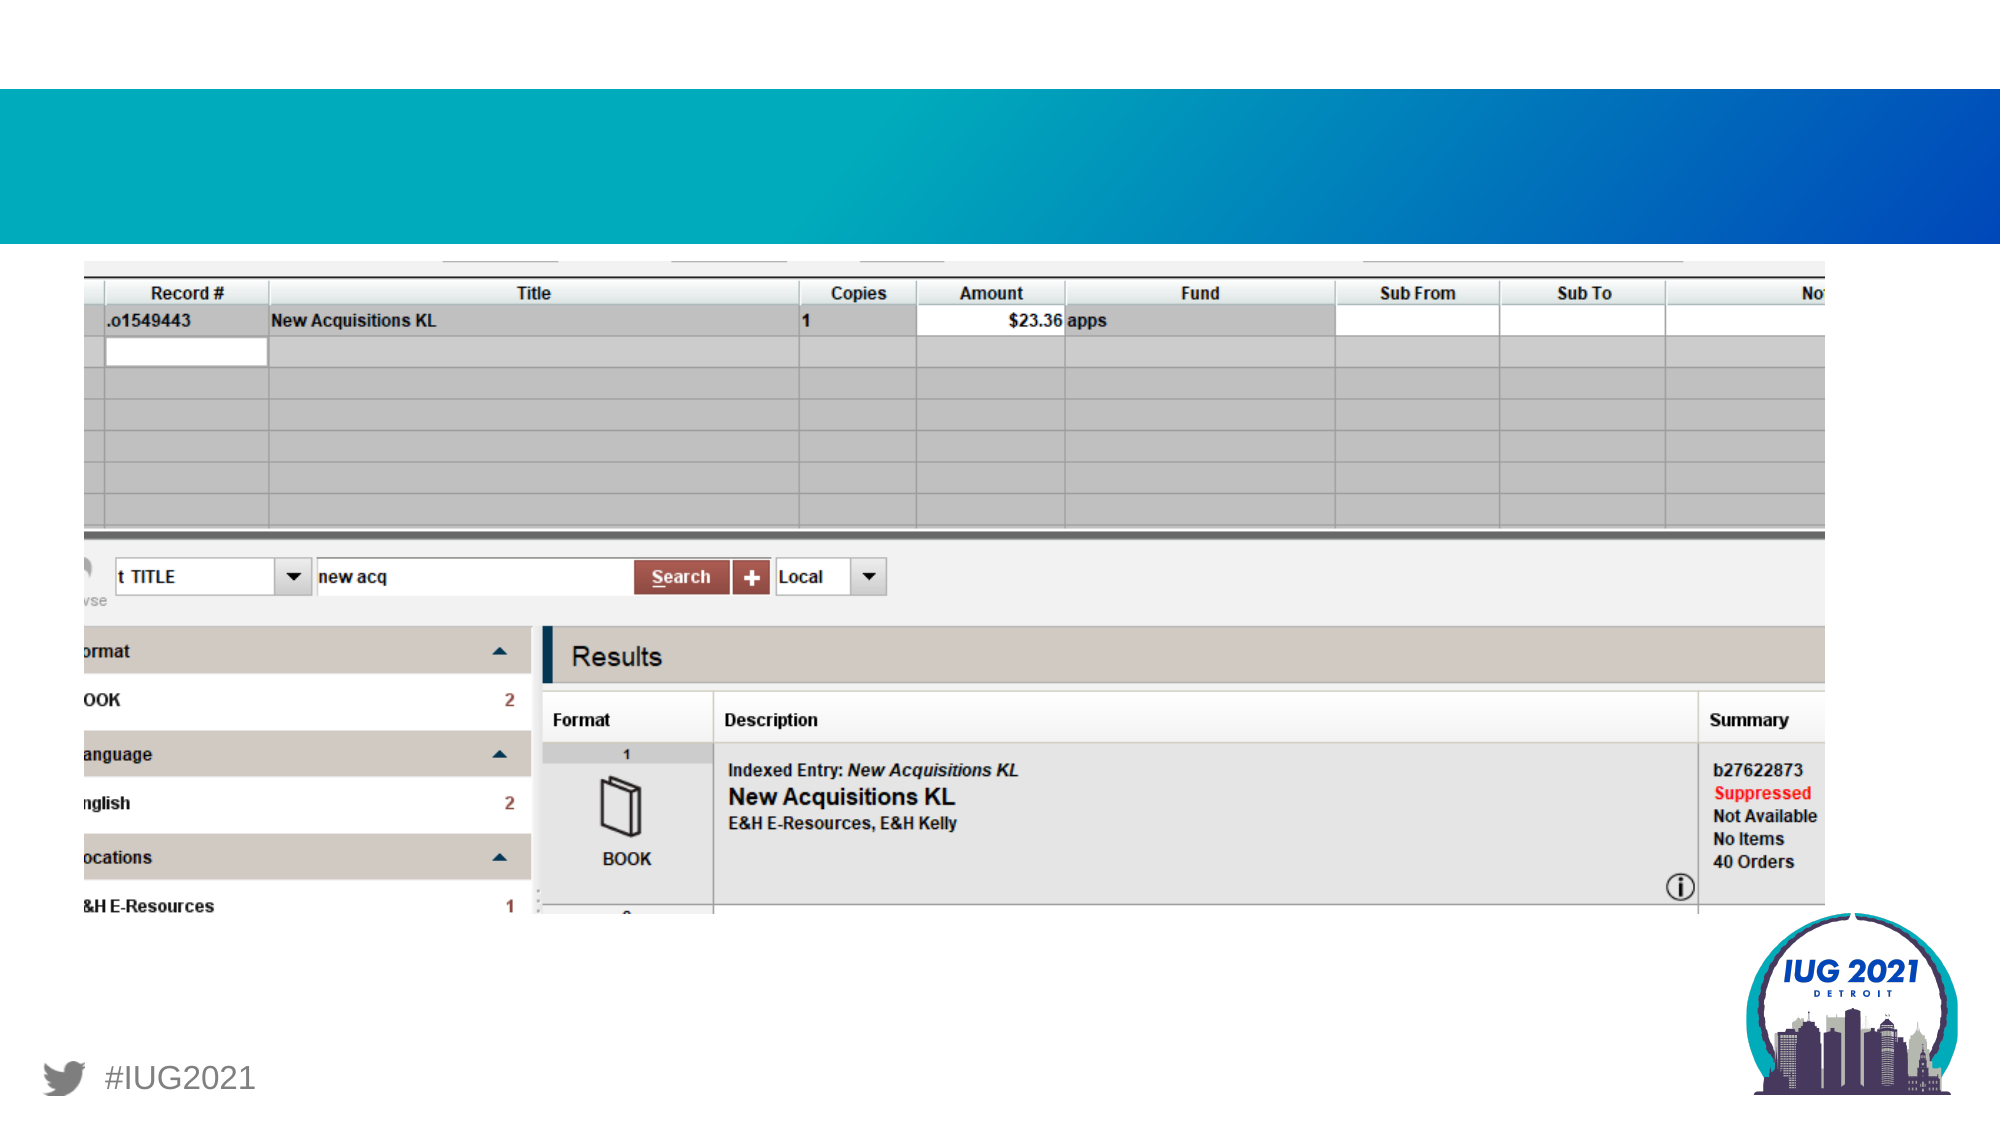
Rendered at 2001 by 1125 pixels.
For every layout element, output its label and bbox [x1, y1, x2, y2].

picture [84, 261, 1825, 914]
picture [1002, 89, 1132, 244]
